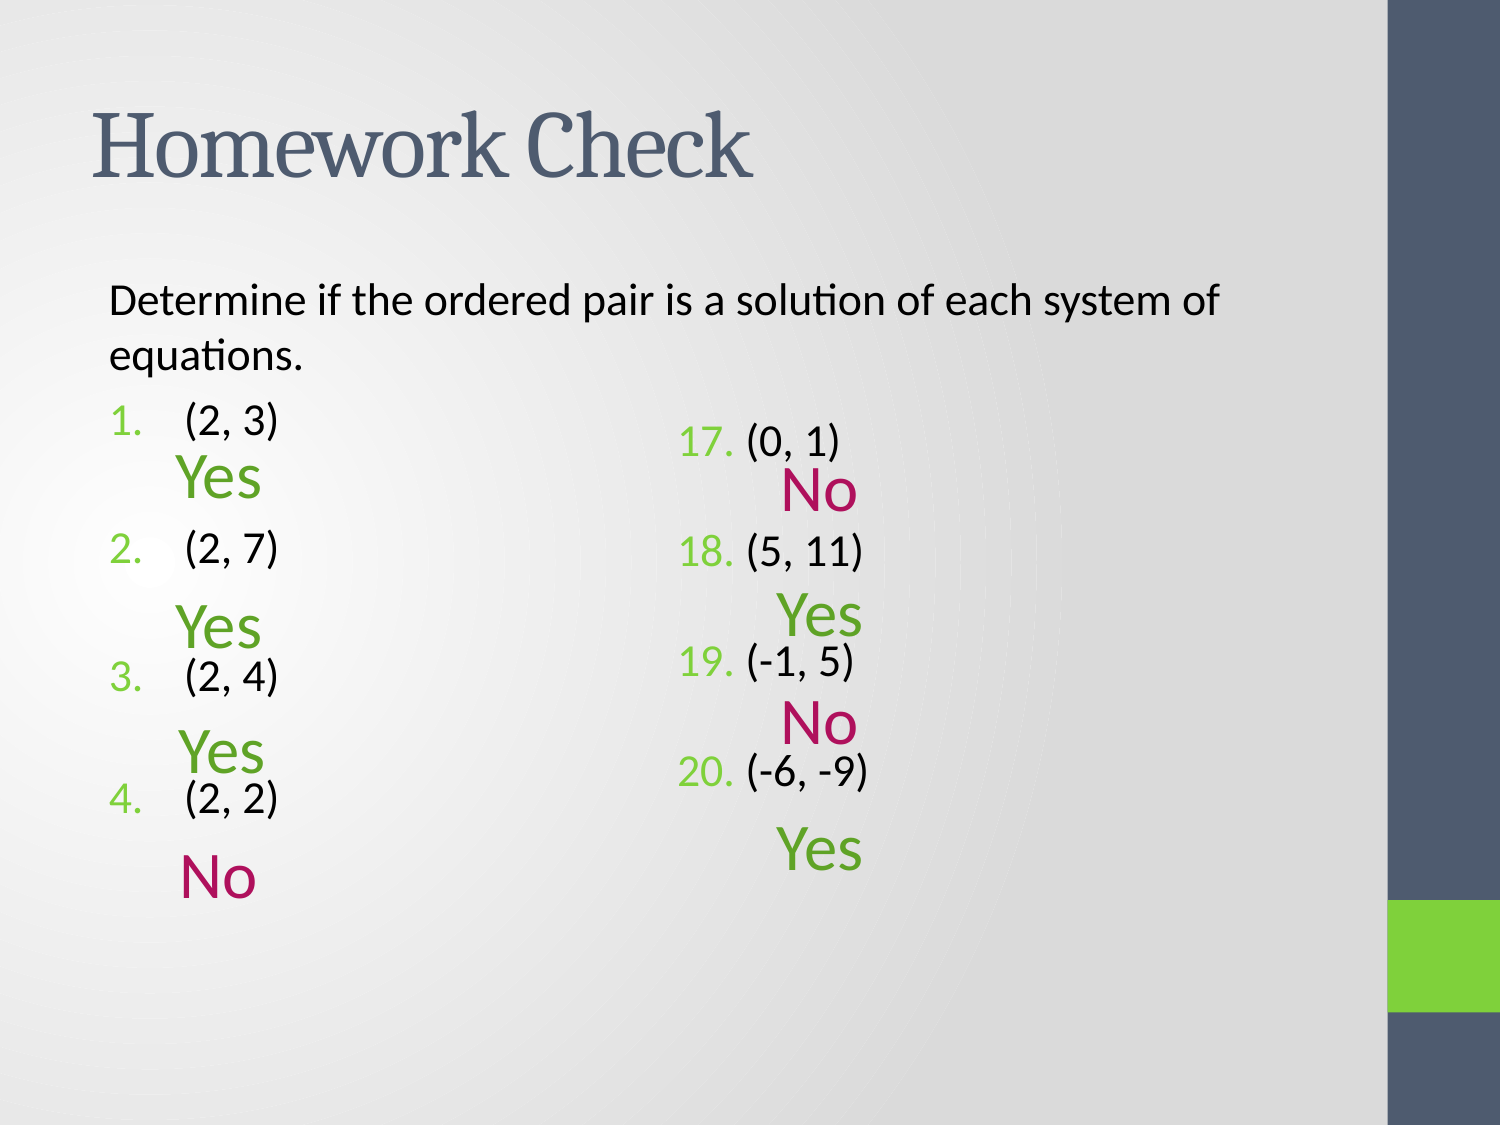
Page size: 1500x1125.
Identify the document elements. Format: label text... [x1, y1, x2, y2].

text_box Yes [638, 795, 1002, 891]
text_box No [638, 437, 1002, 533]
text_box Yes [37, 424, 400, 520]
title Homework Check [75, 45, 1325, 233]
text_box Yes [37, 574, 400, 670]
text_box Yes [41, 699, 404, 795]
text_box Yes [638, 562, 1002, 658]
text_box No [37, 824, 400, 920]
text_box No [638, 670, 1002, 766]
